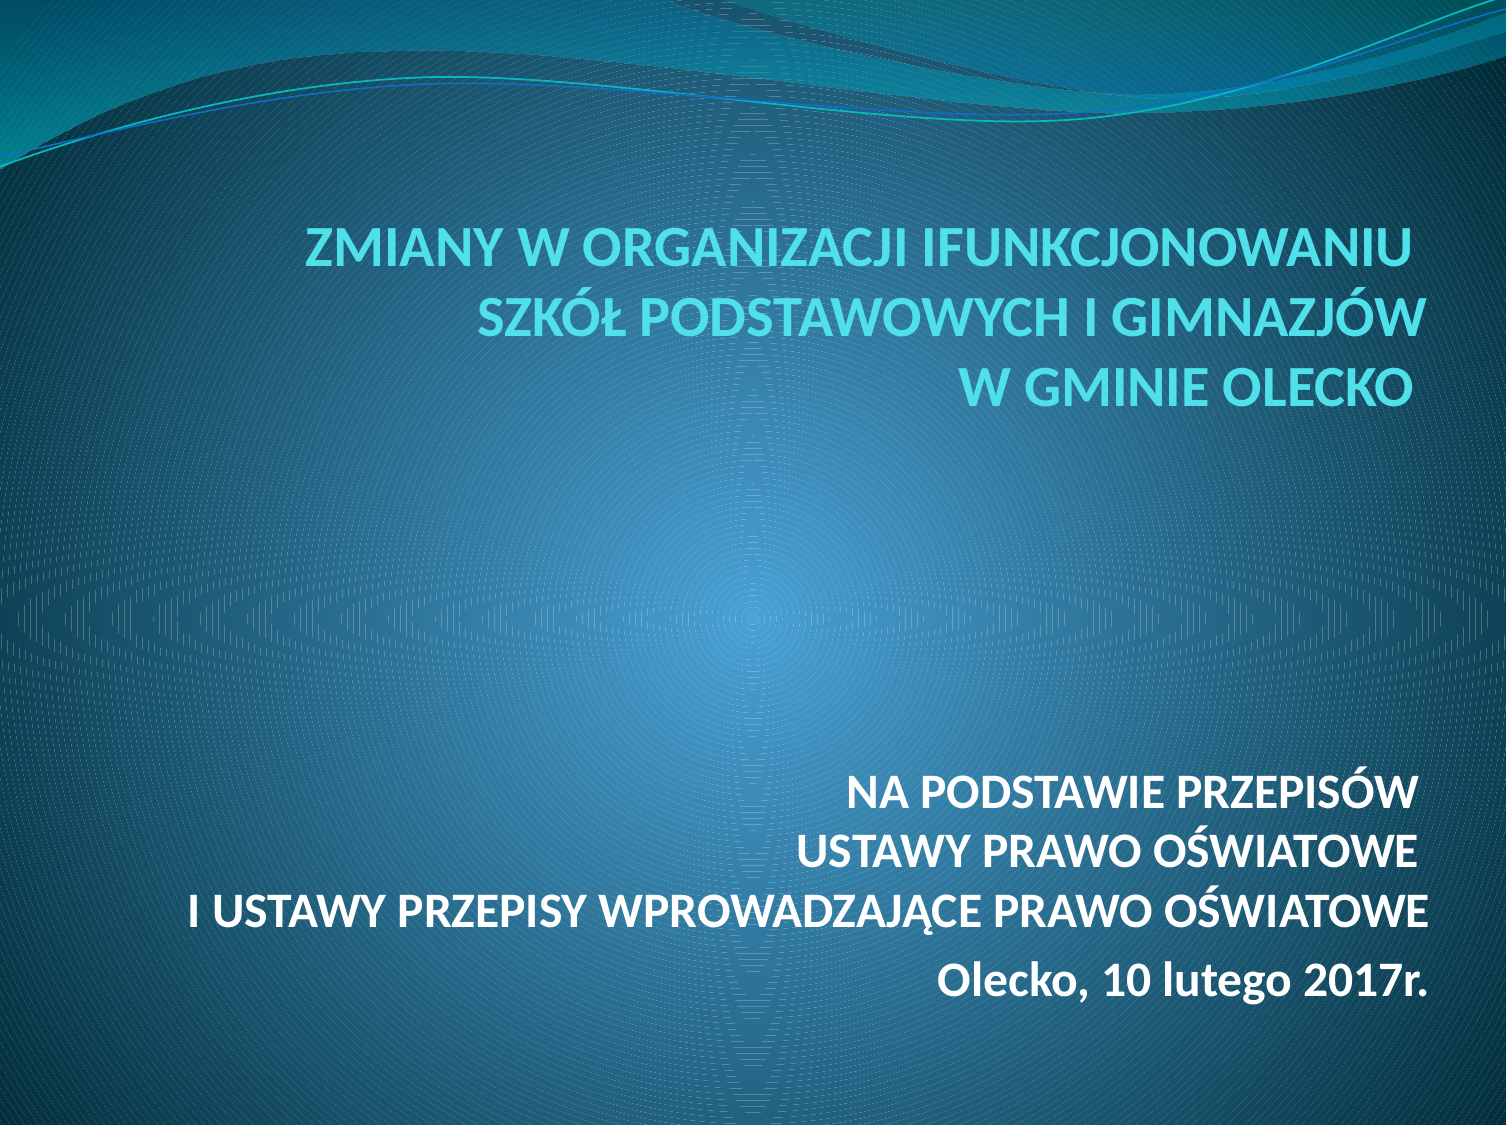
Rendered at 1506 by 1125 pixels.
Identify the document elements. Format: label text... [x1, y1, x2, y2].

subtitle NA PODSTAWIE PRZEPISÓW USTAWY PRAWO OŚWIATOWE I USTAWY PRZEPISY WPROWADZAJĄCE PRAWO OŚWIATOWE Olecko, 10 lutego 2017r. [65, 751, 1441, 1014]
title ZMIANY W ORGANIZACJI IFUNKCJONOWANIU SZKÓŁ PODSTAWOWYCH I GIMNAZJÓW W GMINIE OLECKO [75, 219, 1431, 489]
